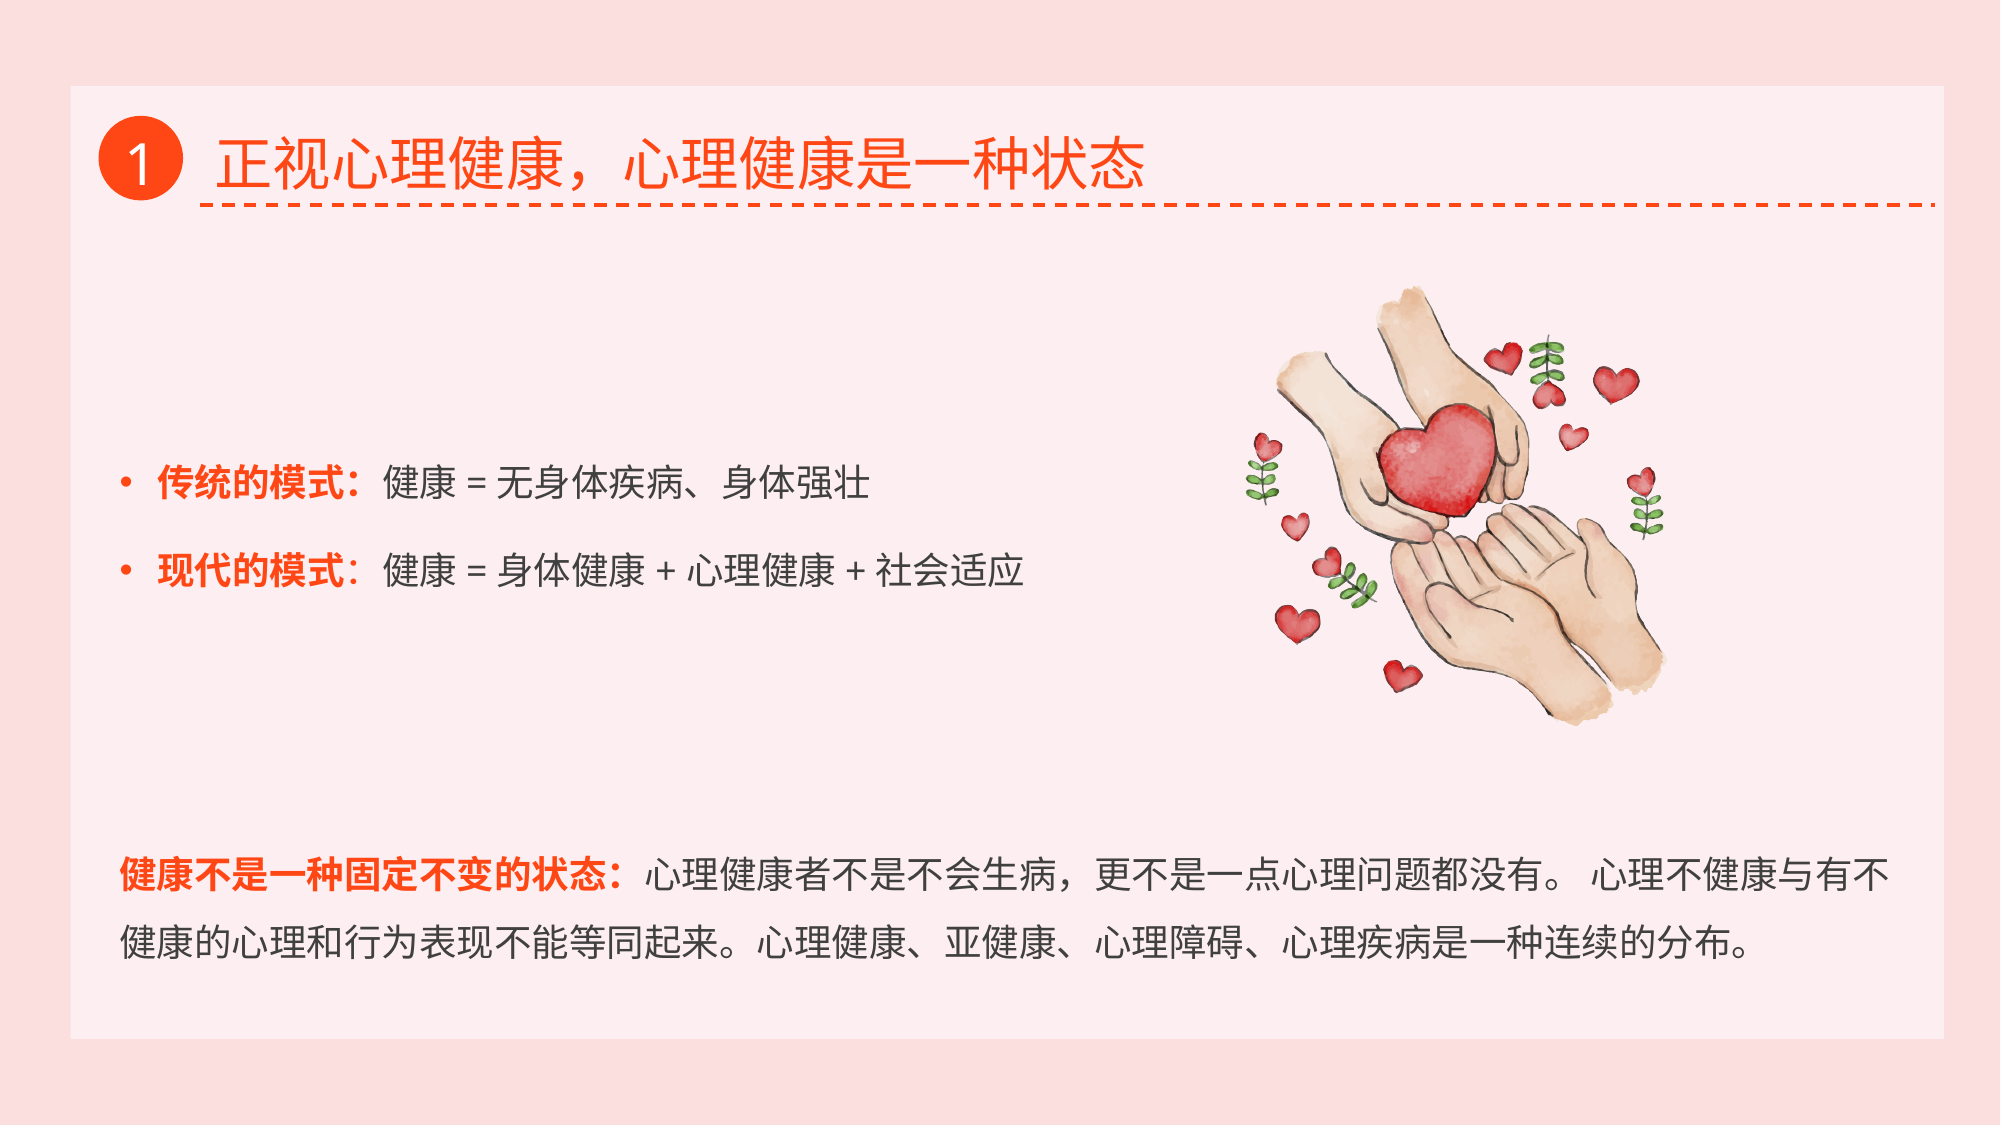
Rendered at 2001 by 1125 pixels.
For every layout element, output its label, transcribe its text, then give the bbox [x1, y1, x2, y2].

text_box 正视心理健康，心理健康是一种状态 [200, 119, 1164, 205]
picture [0, 0, 2001, 1125]
list 传统的模式：健康=无身体疾病、身体强壮 现代的模式：健康=身体健康+心理健康+社会适应 [104, 429, 1163, 578]
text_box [98, 115, 184, 205]
text_box 健康不是一种固定不变的状态：心理健康者不是不会生病，更不是一点心理问题都没有。 心理不健康与有不健康的心理和行为表现不能等同起来。心理健康、亚健康、心理障碍、心理疾病是一种连续的分布。 [104, 821, 1941, 971]
